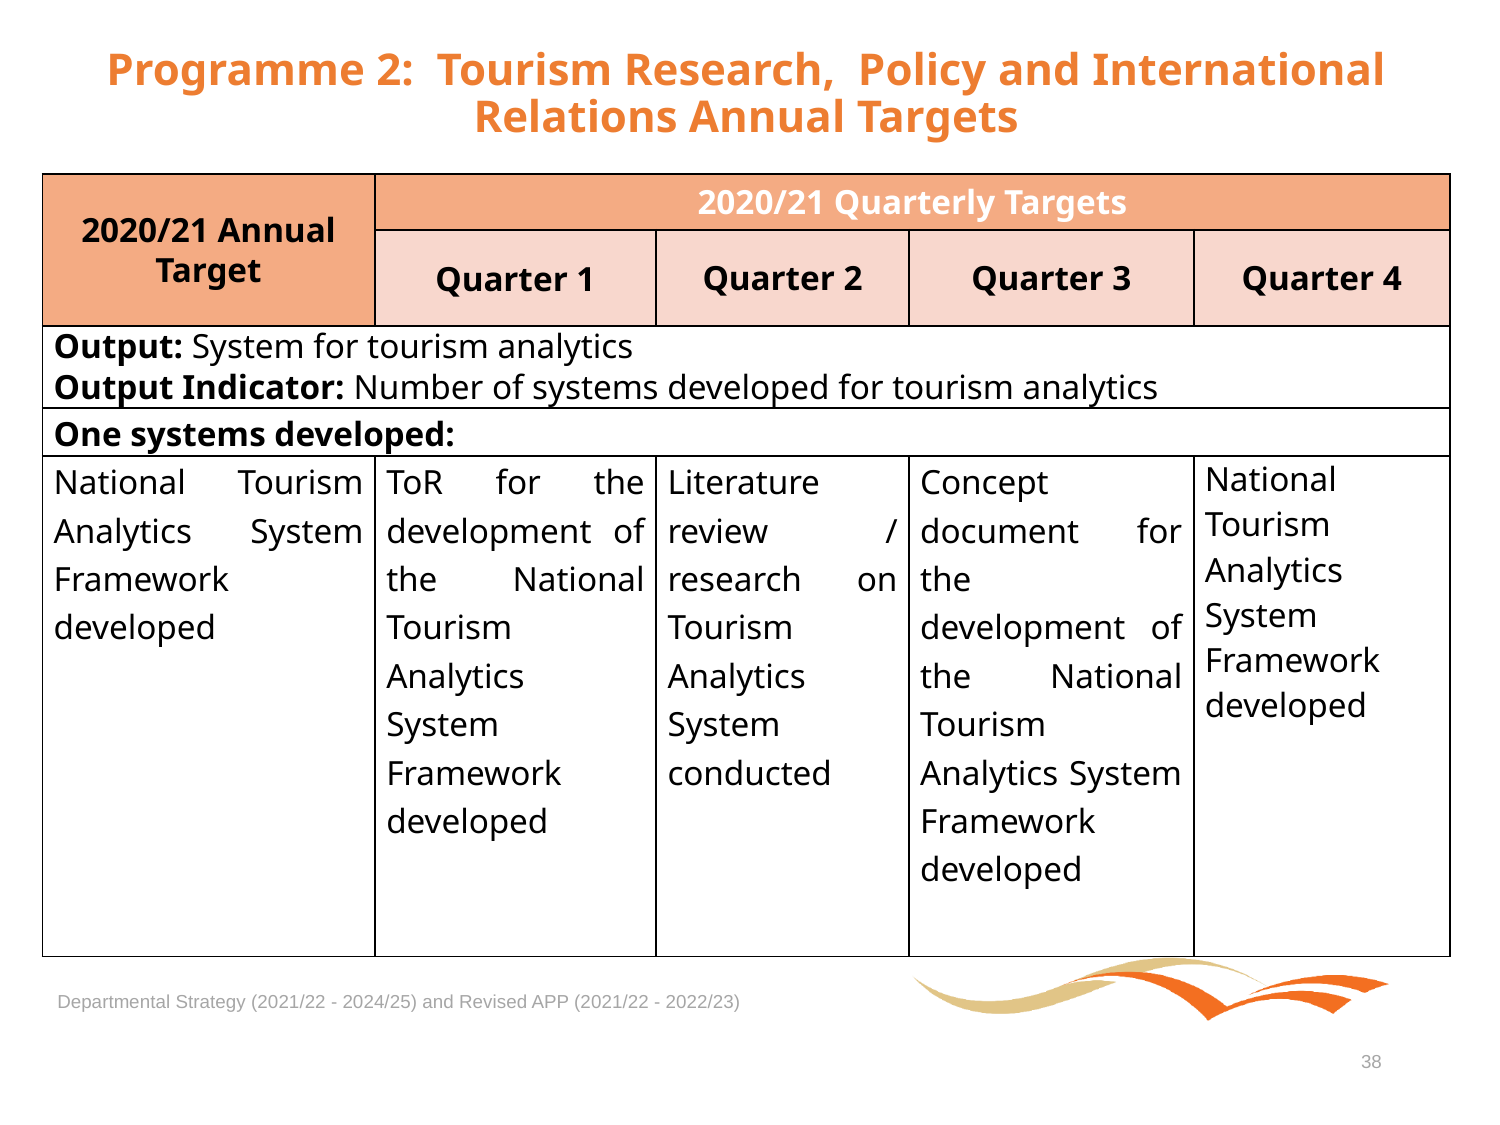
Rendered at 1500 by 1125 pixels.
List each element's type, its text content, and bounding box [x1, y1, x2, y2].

title Programme 2: Tourism Research, Policy and International Relations Annual Targets [42, 35, 1450, 155]
table_cell National Tourism Analytics System Framework developed [43, 457, 374, 956]
table_cell ToR for the development of the National Tourism Analytics System Framework developed [376, 457, 655, 956]
table_header 2020/21 Annual Target [43, 175, 374, 325]
picture [904, 957, 1397, 1034]
table_cell Quarter 1 [376, 231, 655, 325]
table_cell Quarter 3 [910, 231, 1193, 325]
table_cell Literature review / research on Tourism Analytics System conducted [657, 457, 908, 956]
footer Departmental Strategy (2021/22 - 2024/25) and Revised APP (2021/22 - 2022/23) [42, 982, 914, 1043]
table_cell One systems developed: [43, 409, 1449, 455]
table_cell Concept document for the development of the National Tourism Analytics System Framework developed [910, 457, 1193, 956]
slide_number 38 [1216, 1042, 1397, 1103]
table_cell National Tourism Analytics System Framework developed [1195, 457, 1449, 956]
table_cell Quarter 2 [657, 231, 908, 325]
table_cell Output: System for tourism analytics Output Indicator: Number of systems developed for tourism analytics [43, 327, 1449, 407]
table_cell Quarter 4 [1195, 231, 1449, 325]
table_header 2020/21 Quarterly Targets [376, 175, 1449, 229]
